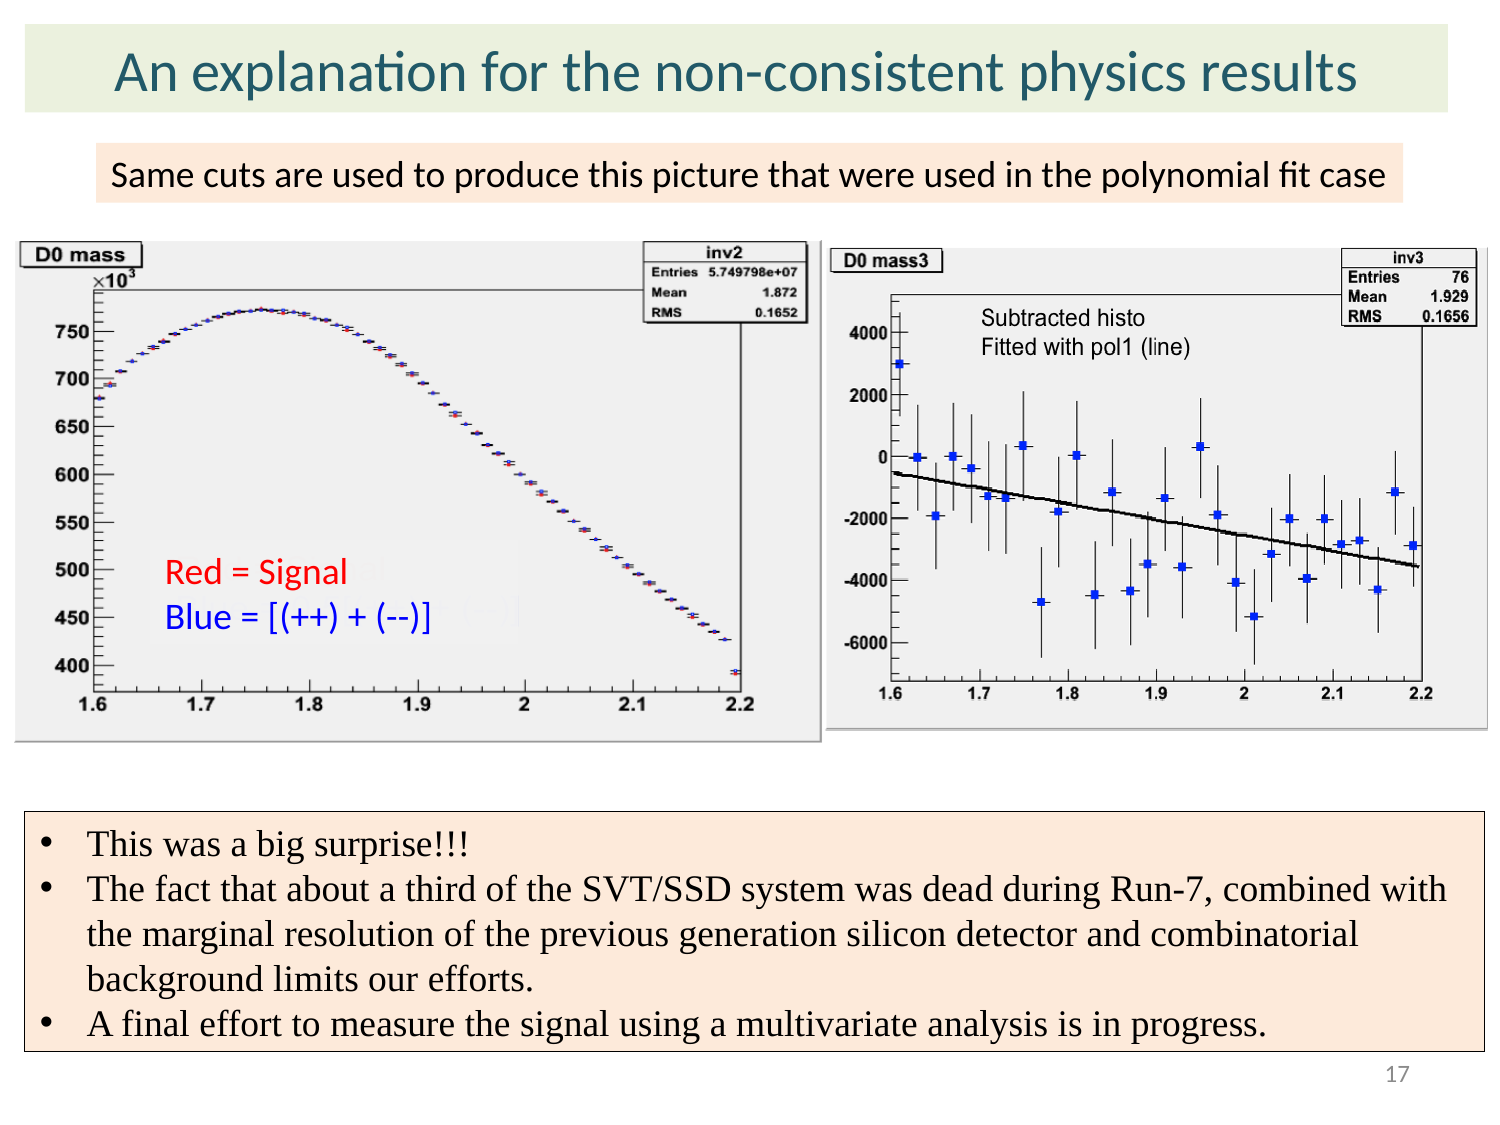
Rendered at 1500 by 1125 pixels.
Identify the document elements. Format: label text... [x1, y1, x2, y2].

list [824, 87, 1488, 890]
slide_number 17 [1074, 1052, 1425, 1103]
title An explanation for the non-consistent physics results [24, 24, 1448, 86]
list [13, 75, 823, 908]
text_box This was a big surprise!!! The fact that about a third of the SVT/SSD system was dead during Run-7, combined with the marginal resolution of the previous generation silicon detector and combinatorial background limits our efforts. A final effort to measure the signal using a multivariate analysis is in progress. [24, 898, 1485, 1052]
